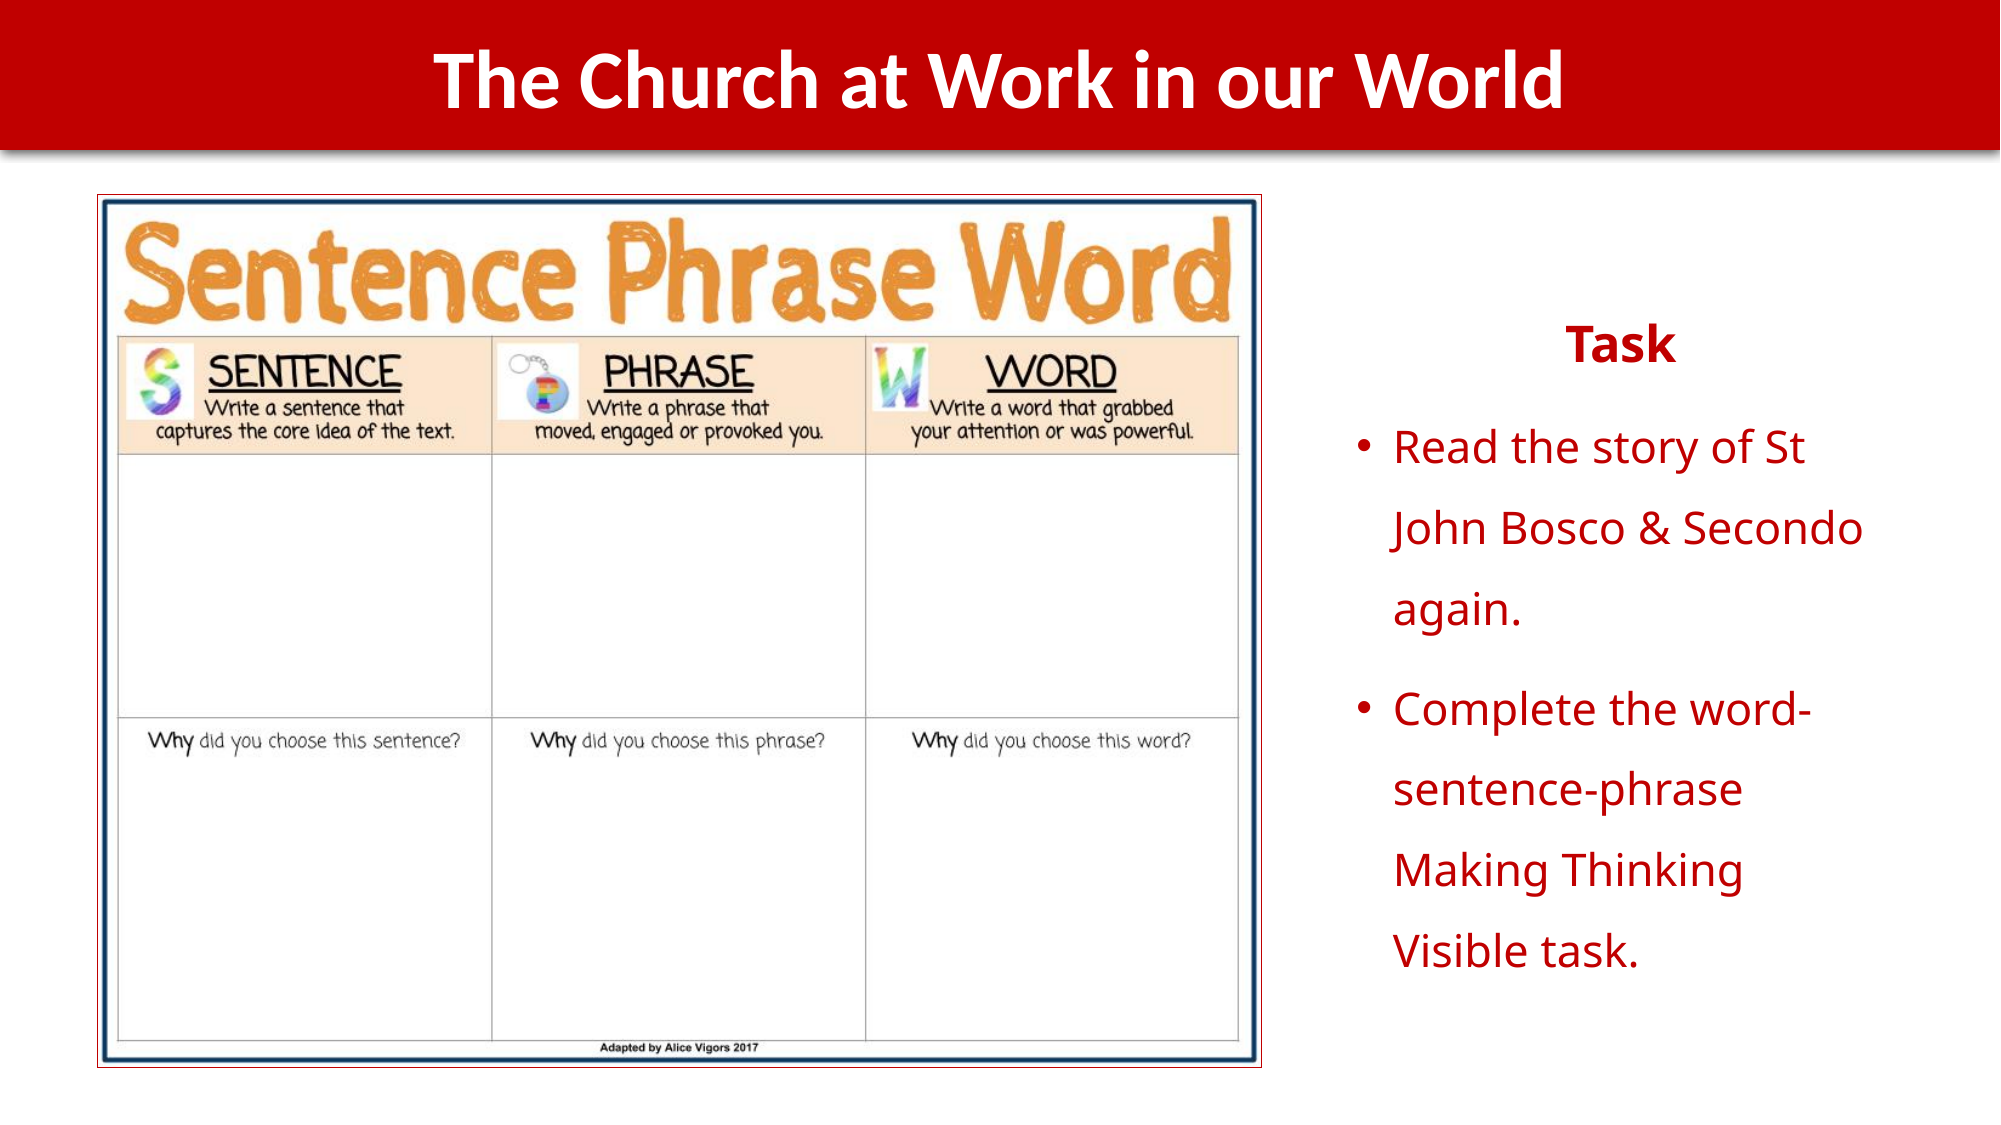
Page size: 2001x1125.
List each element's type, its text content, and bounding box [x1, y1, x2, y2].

text_box The Church at Work in our World [0, 0, 2000, 150]
list Task Read the story of St John Bosco & Secondo again. Complete the word-sentence-phrase Making Thinking Visible task. [1341, 274, 1901, 988]
picture [97, 194, 1262, 1068]
